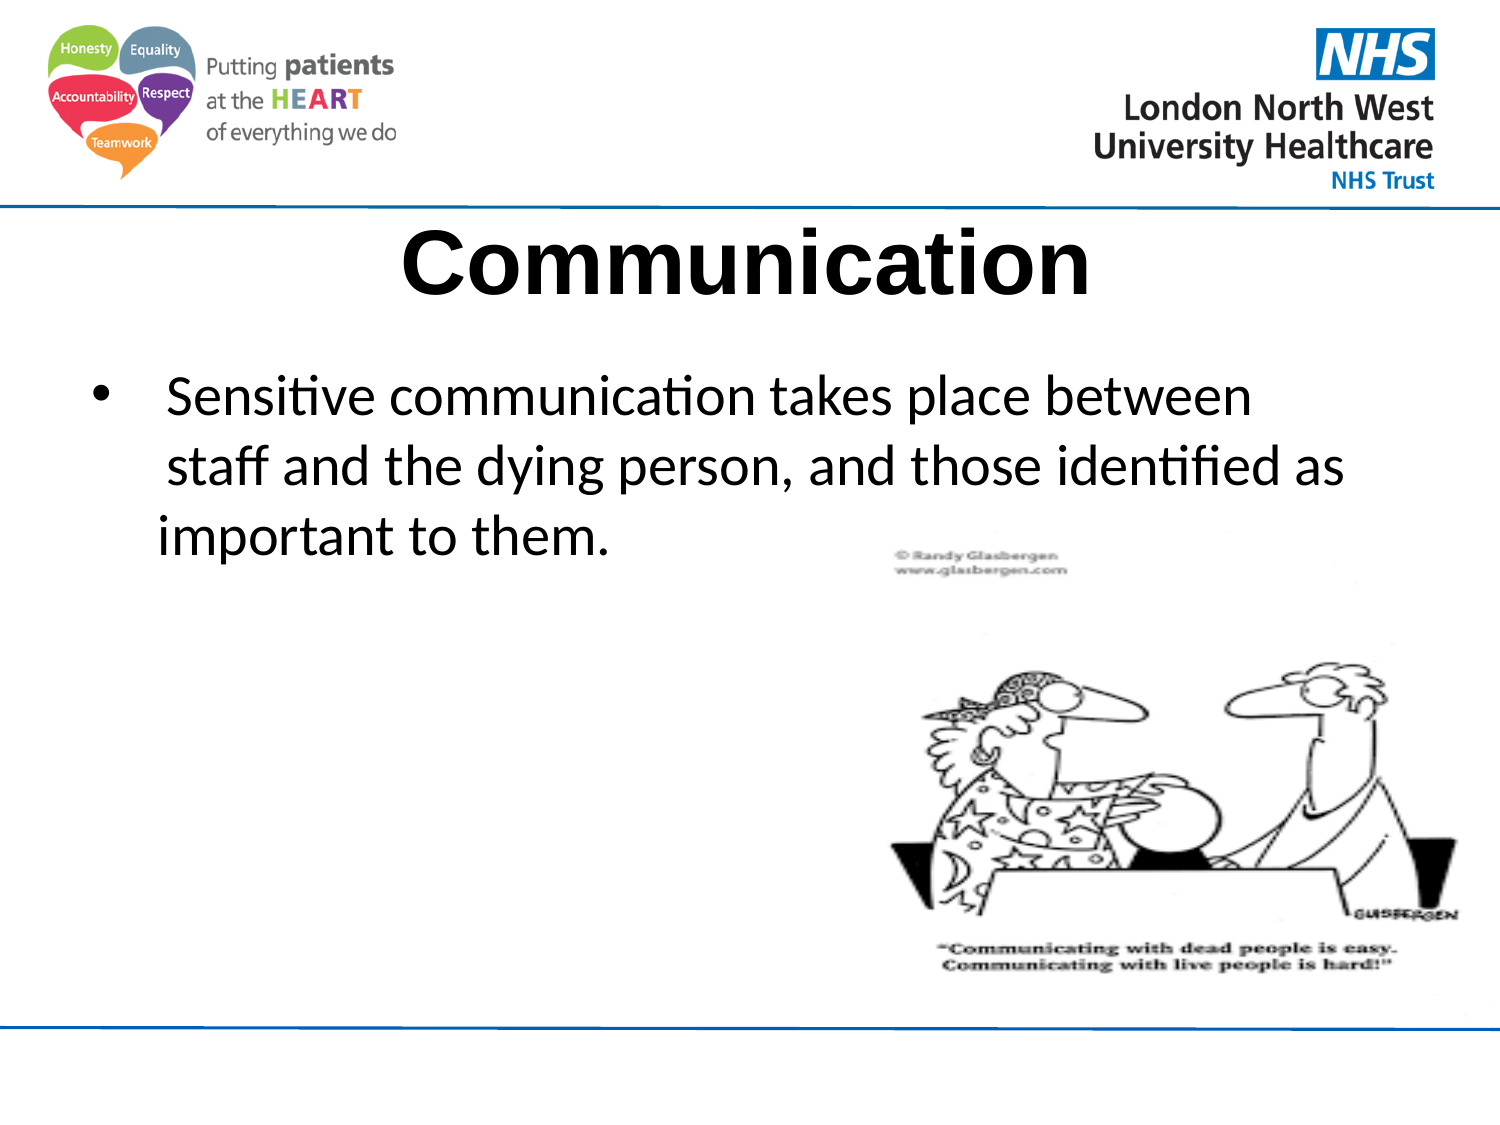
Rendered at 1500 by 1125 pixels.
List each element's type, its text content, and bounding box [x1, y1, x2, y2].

picture [856, 526, 1495, 1019]
picture [0, 0, 1500, 199]
list Sensitive communication takes place between staff and the dying person, and those identified as important to them. [76, 349, 1371, 832]
title Communication [100, 208, 1395, 338]
